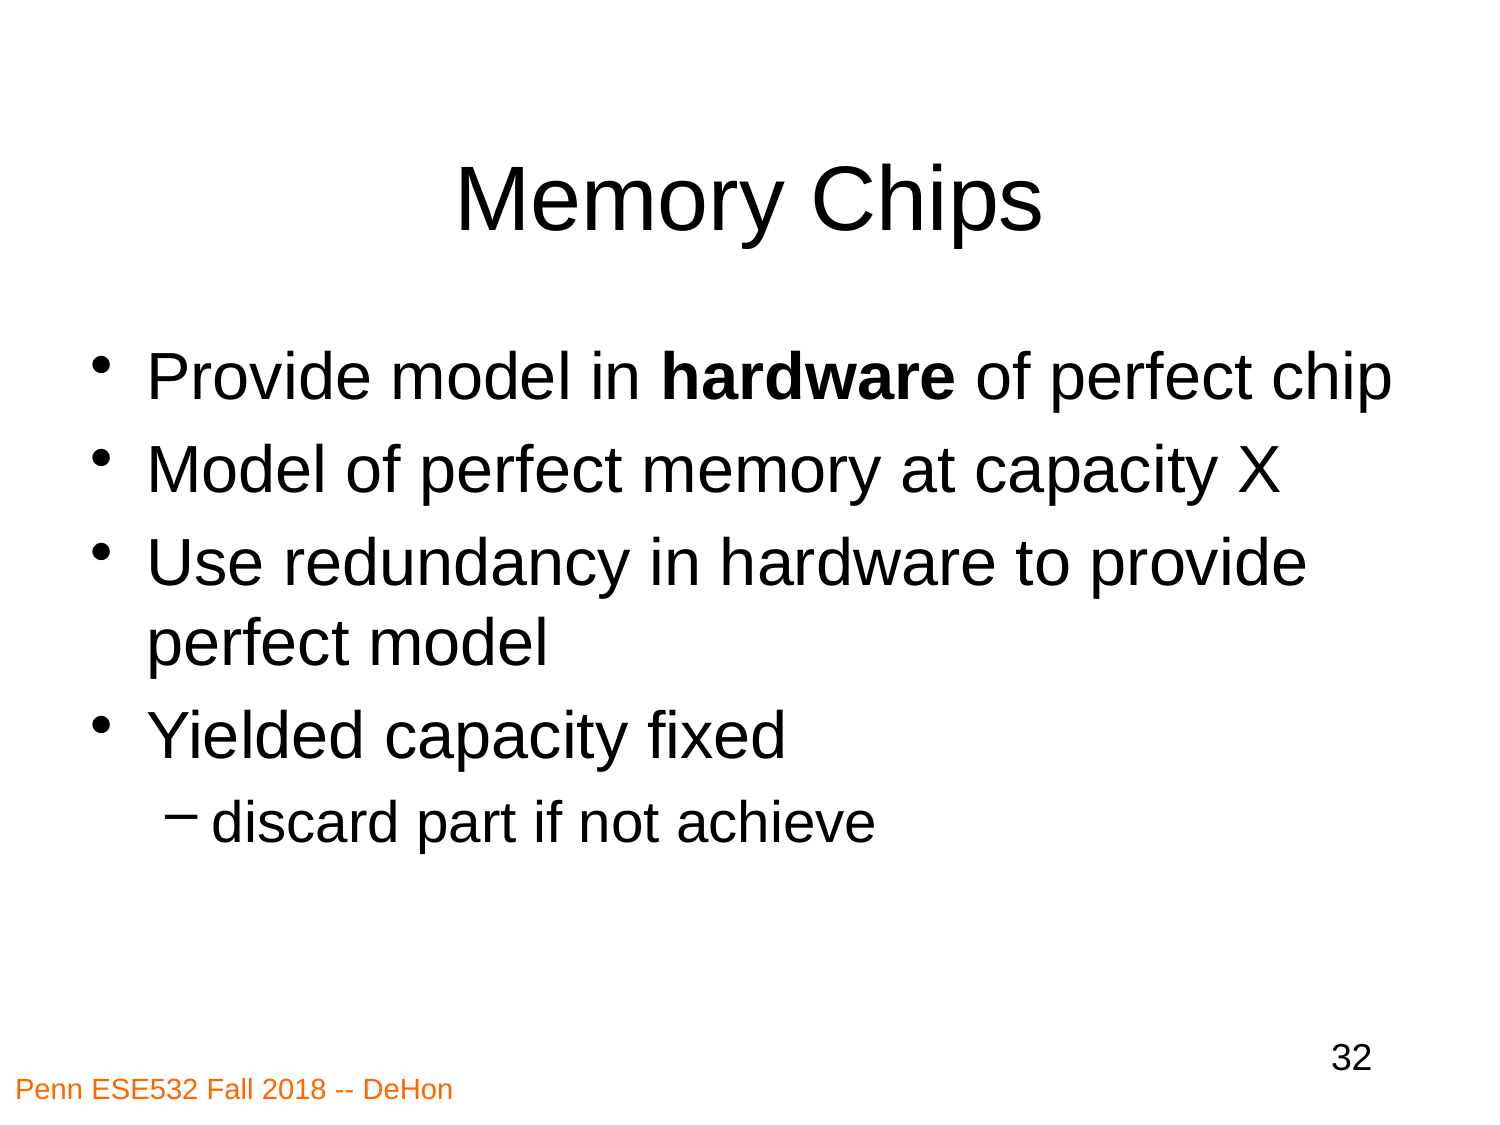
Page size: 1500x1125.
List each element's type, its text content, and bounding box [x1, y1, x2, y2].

list Provide model in hardware of perfect chip Model of perfect memory at capacity X Use redundancy in hardware to provide perfect model Yielded capacity fixed discard part if not achieve [74, 324, 1438, 1001]
slide_number 32 [1074, 1024, 1388, 1101]
slide_number Penn ESE532 Fall 2018 -- DeHon [0, 1062, 613, 1125]
title Memory Chips [112, 99, 1388, 288]
